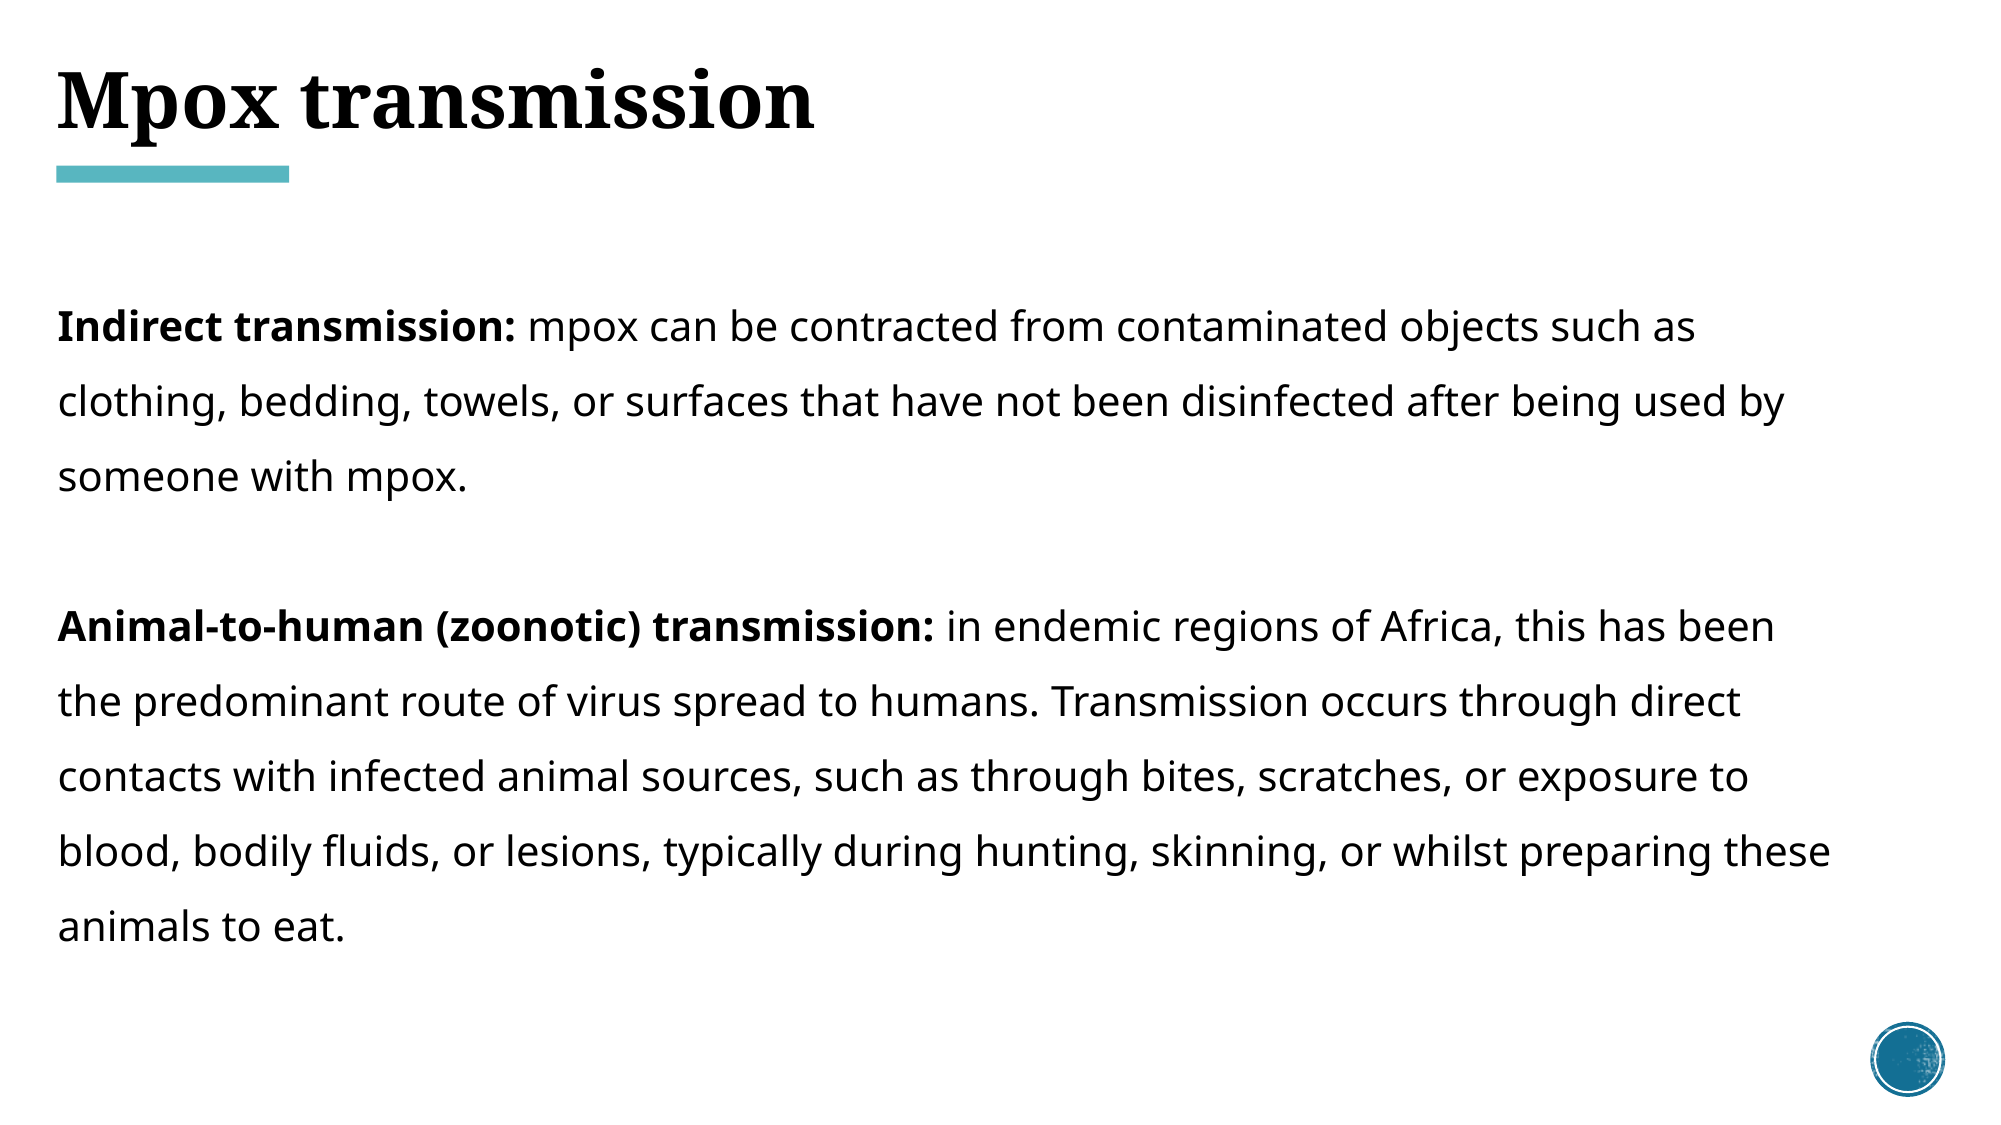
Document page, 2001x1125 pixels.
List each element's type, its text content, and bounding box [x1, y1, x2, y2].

title Mpox transmission [54, 49, 1713, 239]
text_box Indirect transmission: mpox can be contracted from contaminated objects such as clothing, bedding, towels, or surfaces that have not been disinfected after being used by someone with mpox. Animal-to-human (zoonotic) transmission: in endemic regions of Africa, this has been the predominant route of virus spread to humans. Transmission occurs through direct contacts with infected animal sources, such as through bites, scratches, or exposure to blood, bodily fluids, or lesions, typically during hunting, skinning, or whilst preparing these animals to eat. [56, 273, 1846, 950]
text_box [56, 165, 290, 183]
